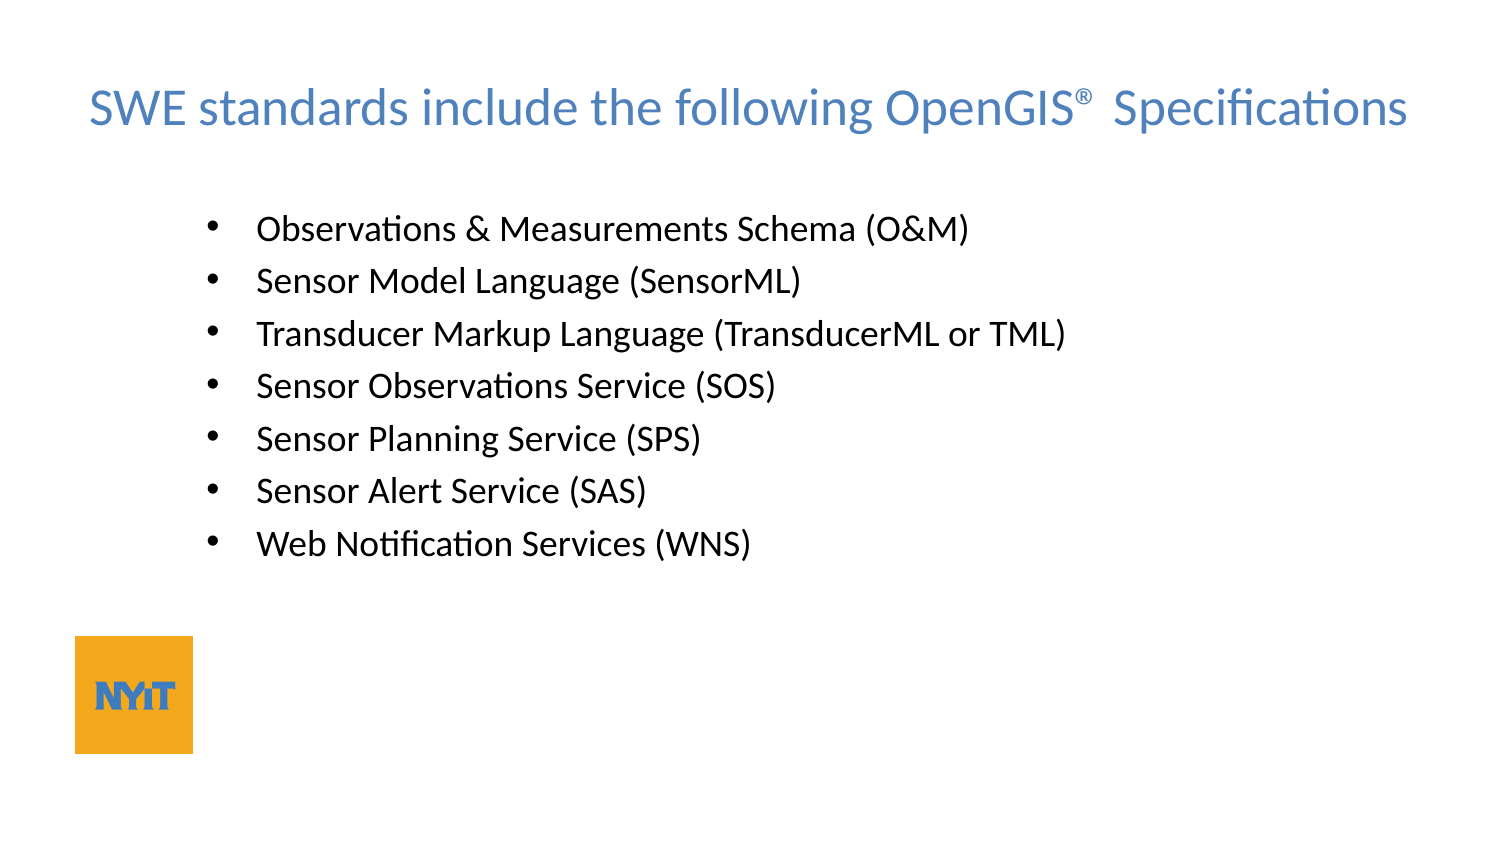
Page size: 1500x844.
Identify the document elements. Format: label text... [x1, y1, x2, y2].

title SWE standards include the following OpenGIS® Specifications [75, 33, 1425, 175]
list Observations & Measurements Schema (O&M) Sensor Model Language (SensorML) Transducer Markup Language (TransducerML or TML) Sensor Observations Service (SOS) Sensor Planning Service (SPS) Sensor Alert Service (SAS) Web Notification Services (WNS) [192, 196, 1425, 754]
